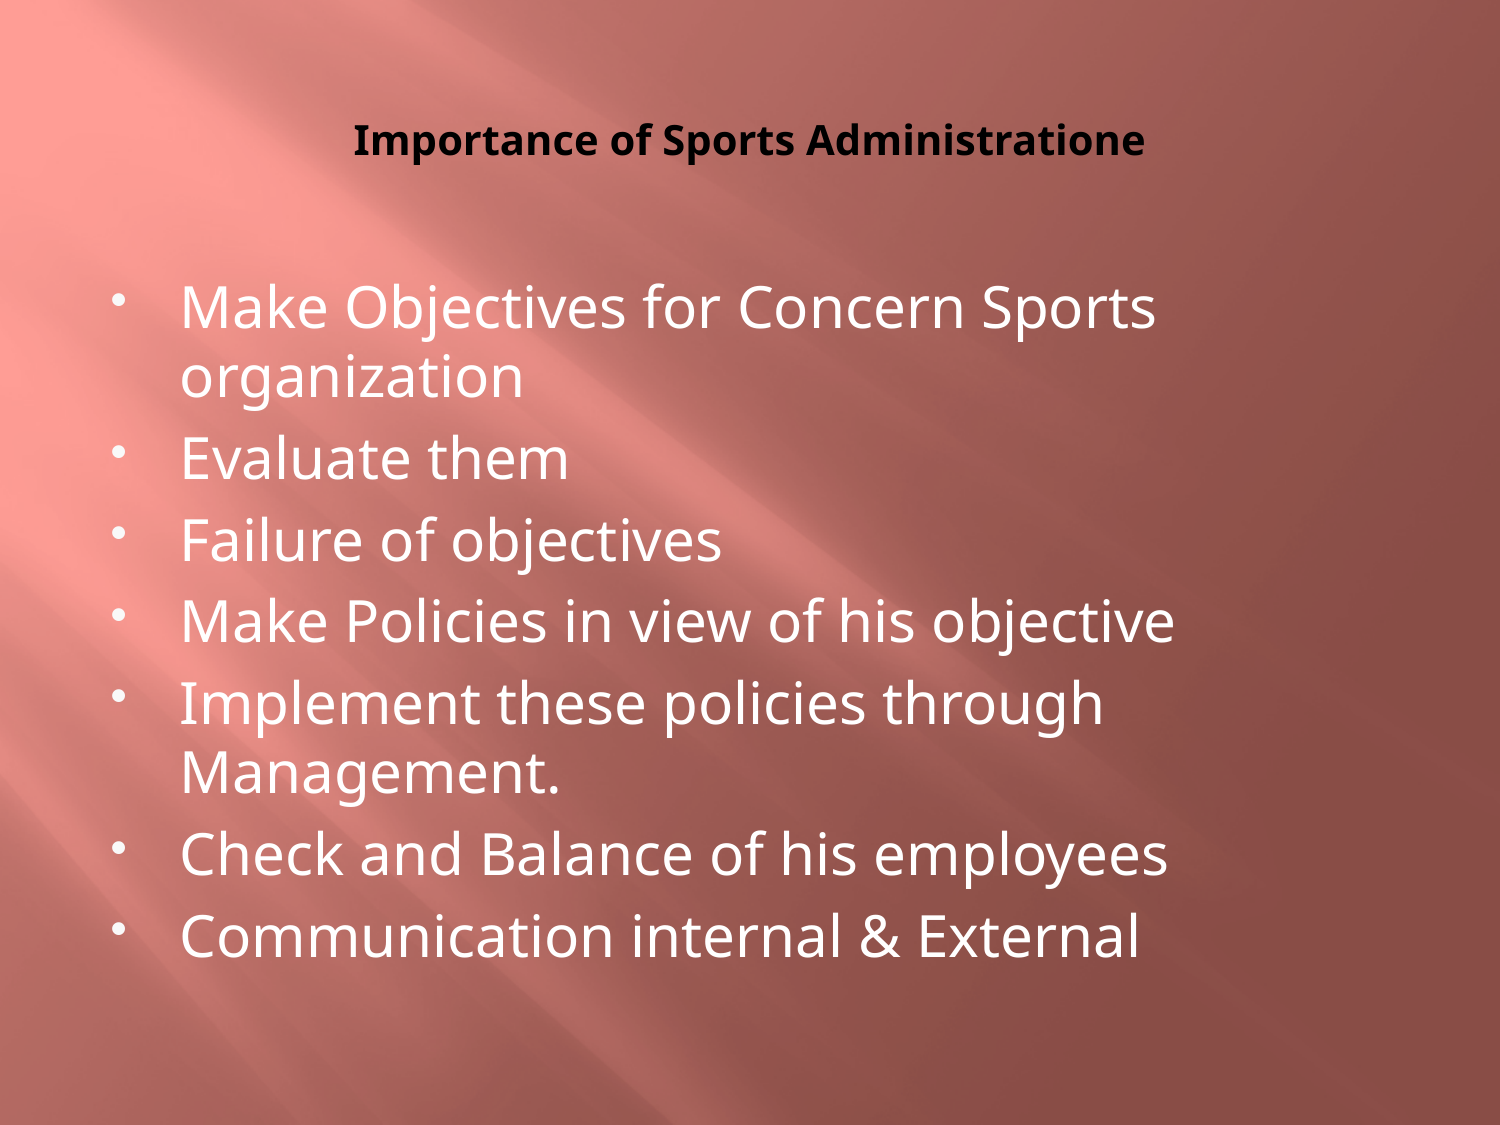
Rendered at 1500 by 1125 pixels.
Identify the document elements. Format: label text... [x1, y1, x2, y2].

title Importance of Sports Administratione [75, 45, 1425, 233]
list Make Objectives for Concern Sports organization Evaluate them Failure of objectives Make Policies in view of his objective Implement these policies through Management. Check and Balance of his employees Communication internal & External [75, 262, 1425, 1035]
